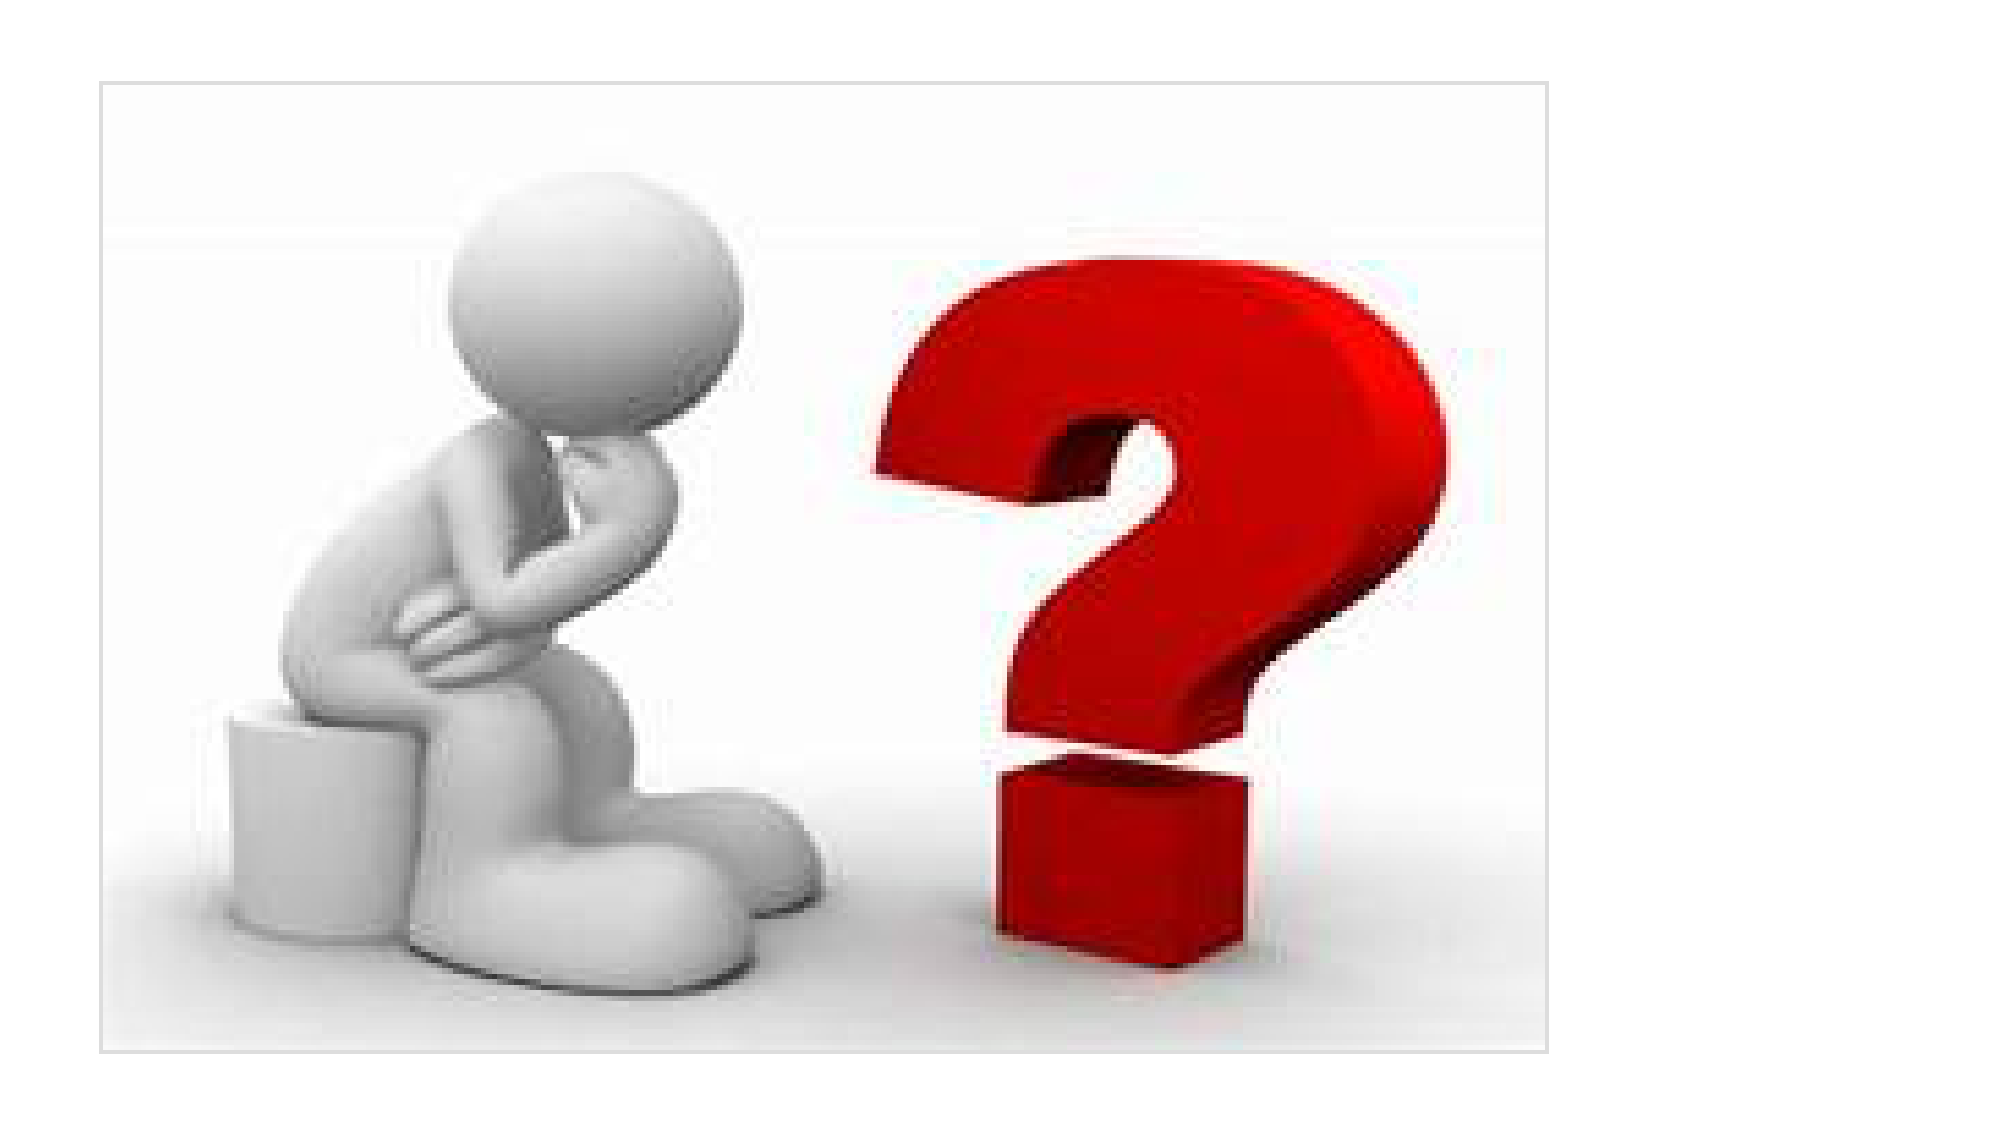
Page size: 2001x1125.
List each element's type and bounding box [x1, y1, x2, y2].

picture [102, 85, 1545, 1051]
